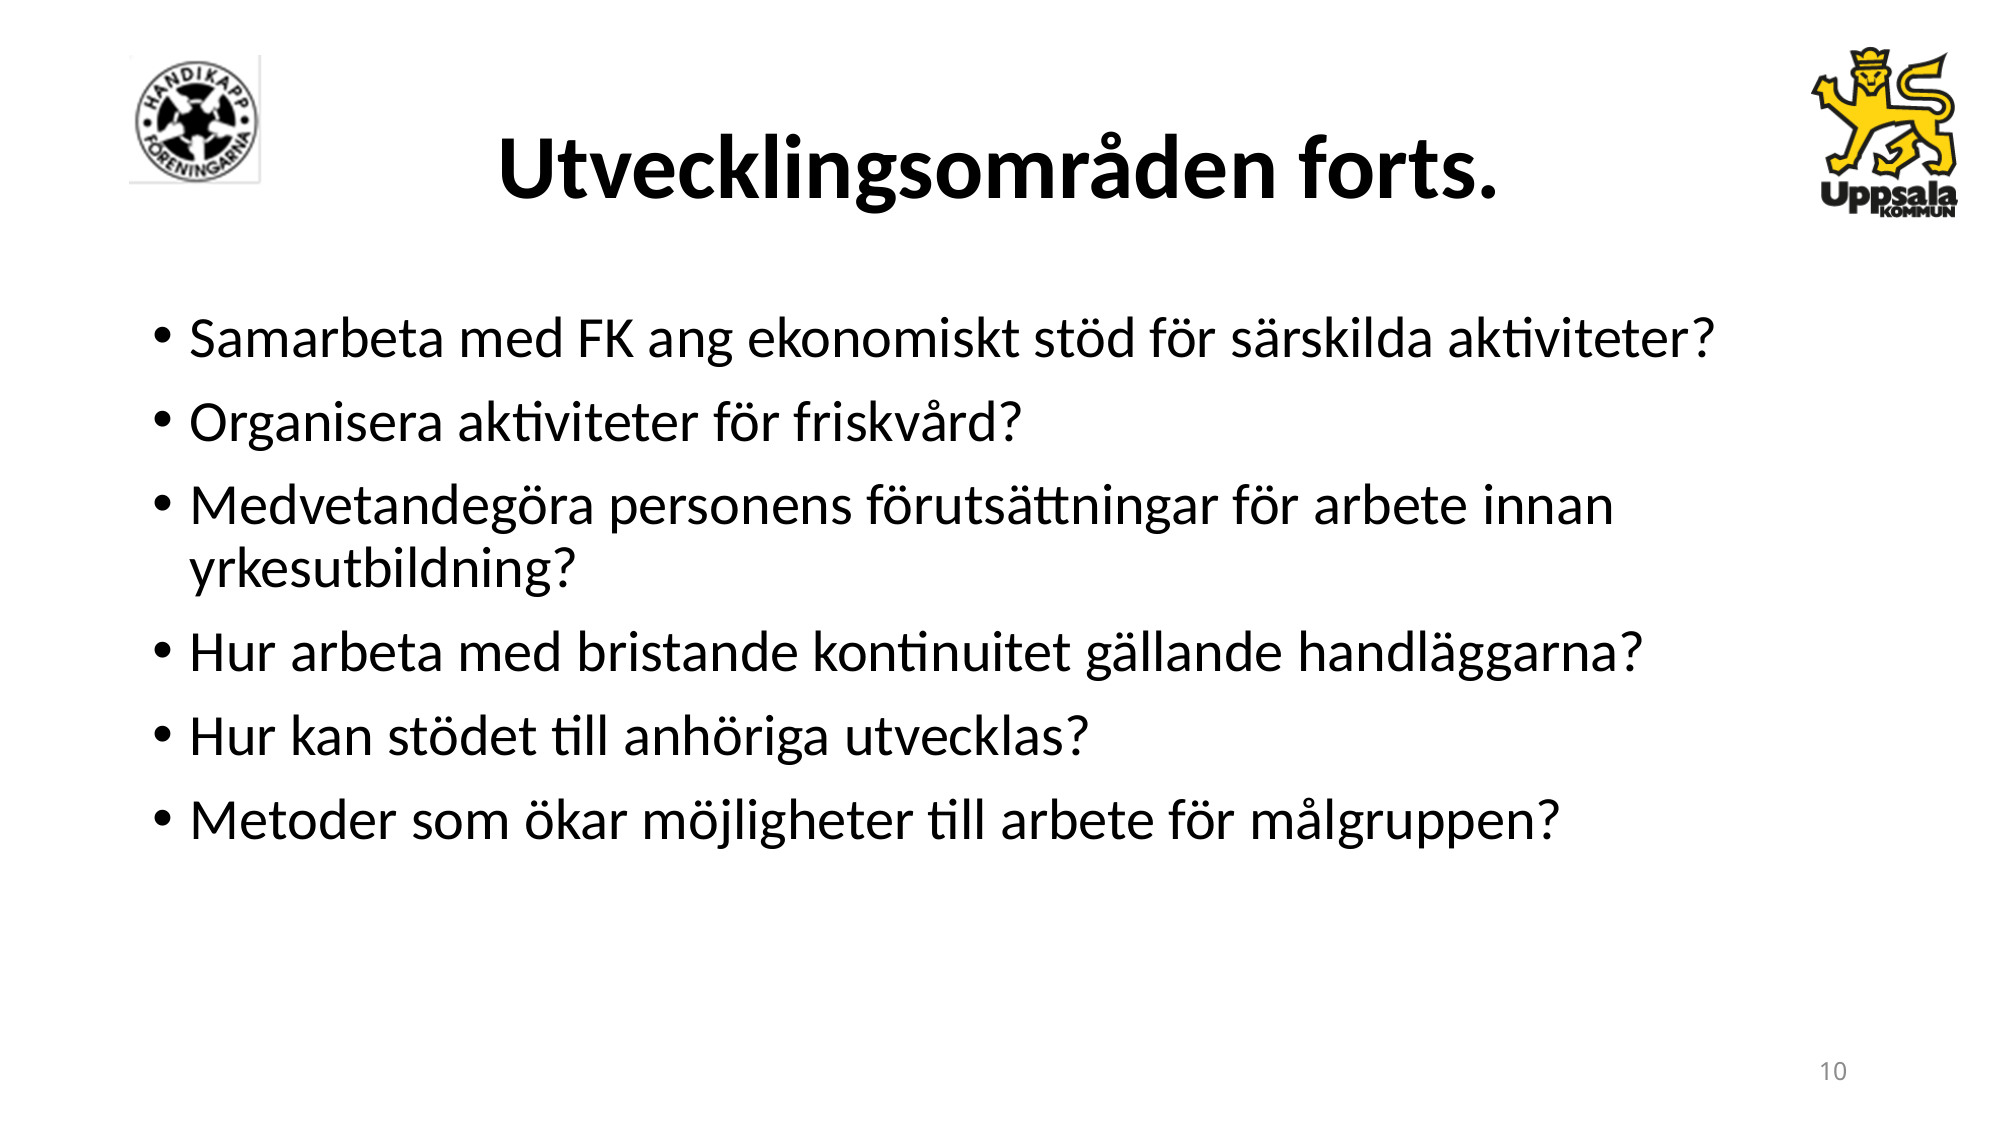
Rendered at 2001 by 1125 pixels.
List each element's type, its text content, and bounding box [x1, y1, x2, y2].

picture [129, 55, 263, 186]
title Utvecklingsområden forts. [137, 59, 1863, 278]
slide_number 10 [1412, 1042, 1863, 1103]
picture [1809, 42, 1958, 221]
list Samarbeta med FK ang ekonomiskt stöd för särskilda aktiviteter? Organisera aktiviteter för friskvård? Medvetandegöra personens förutsättningar för arbete innan yrkesutbildning? Hur arbeta med bristande kontinuitet gällande handläggarna? Hur kan stödet till anhöriga utvecklas? Metoder som ökar möjligheter till arbete för målgruppen? [137, 299, 1863, 1014]
